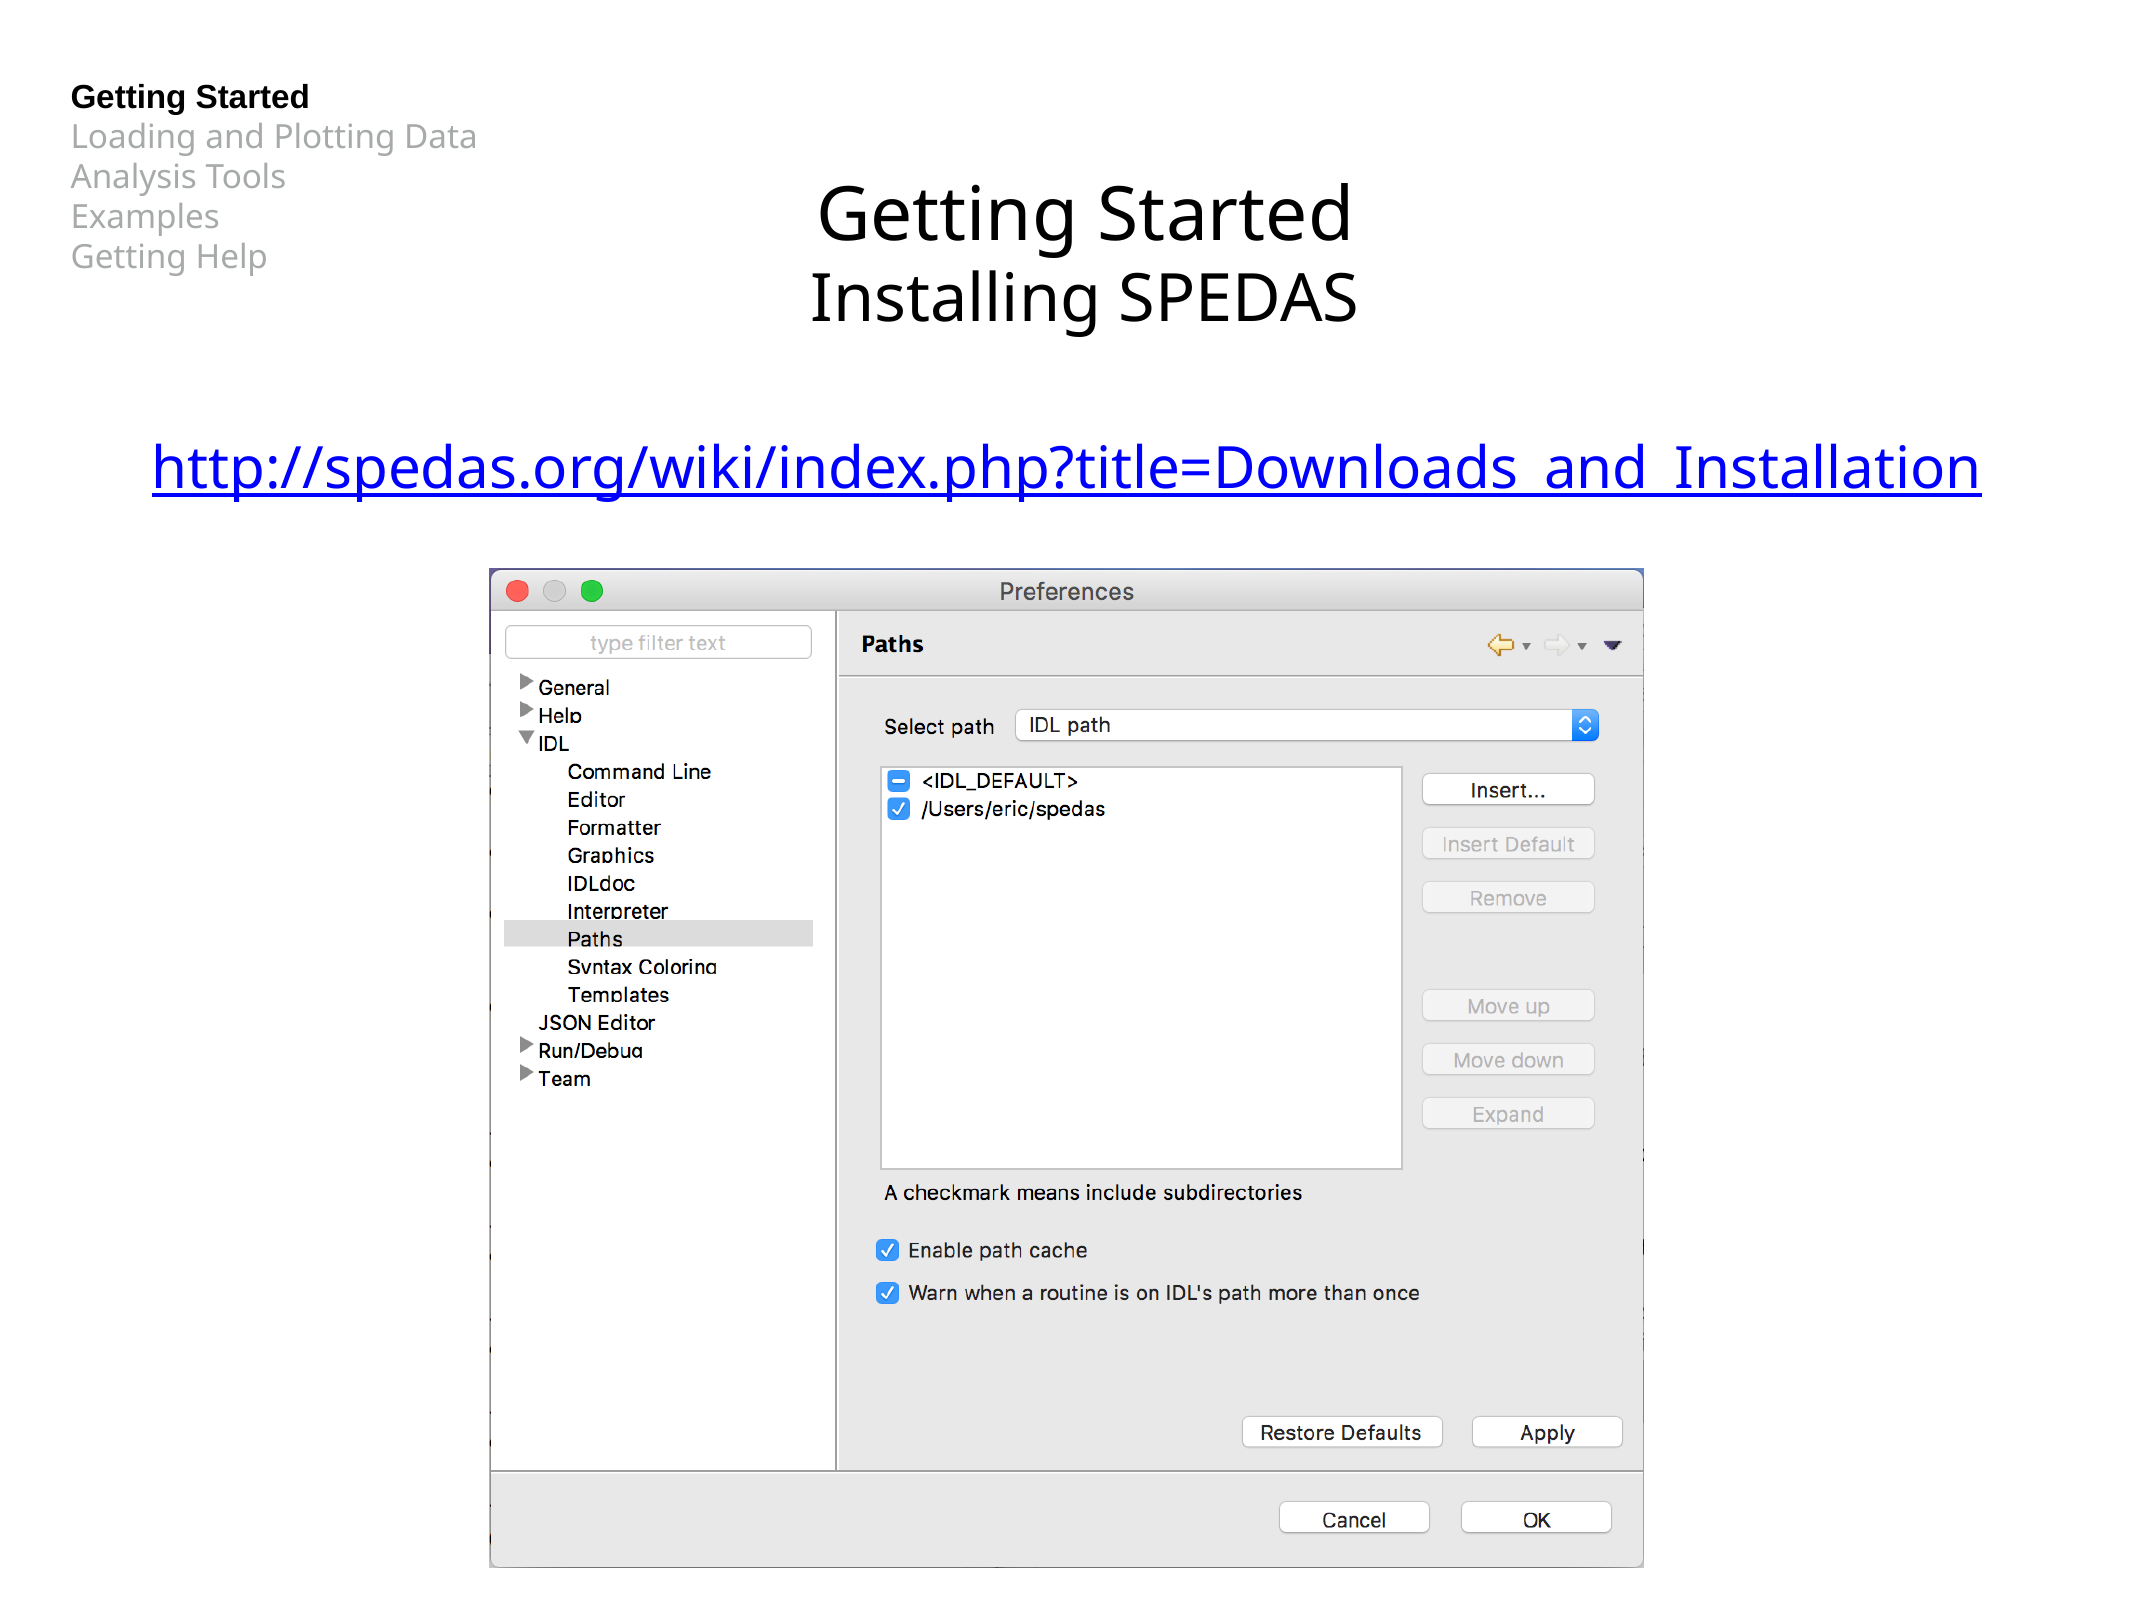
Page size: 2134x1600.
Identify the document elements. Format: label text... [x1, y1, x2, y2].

text_box http://spedas.org/wiki/index.php?title=Downloads_and_Installation [104, 421, 2029, 518]
title Getting Started Installing SPEDAS [155, 72, 1978, 421]
text_box Getting Started Loading and Plotting Data Analysis Tools Examples Getting Help [62, 66, 487, 284]
picture [489, 568, 1645, 1568]
